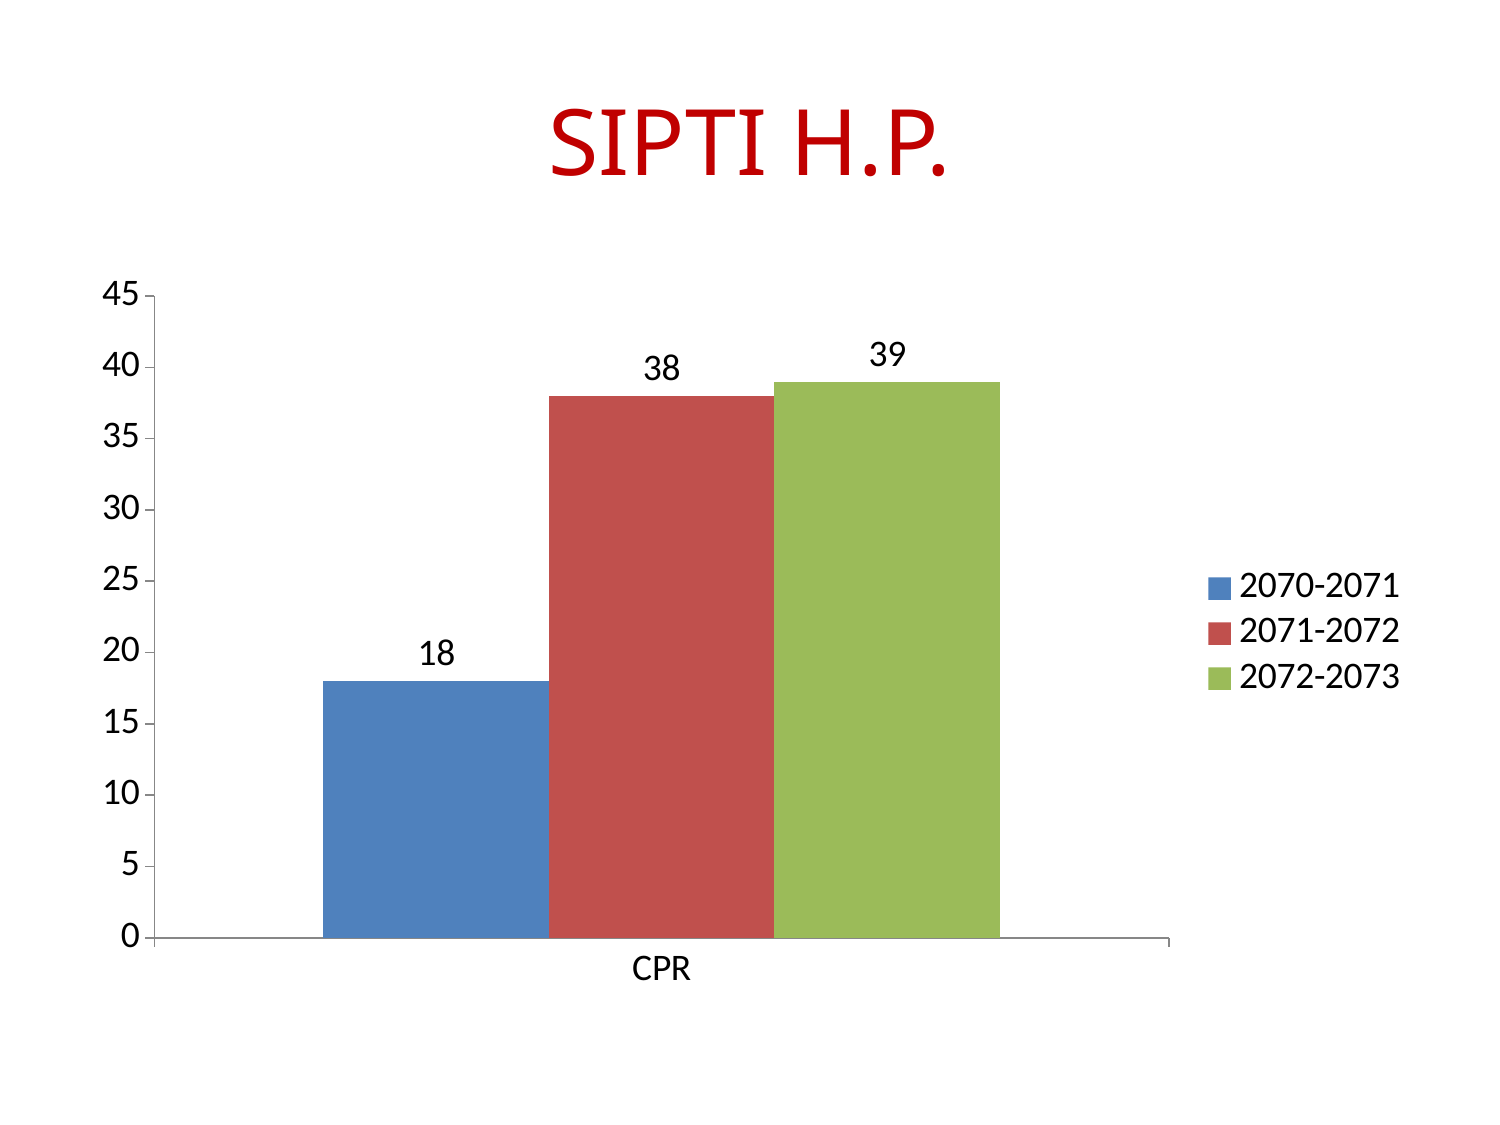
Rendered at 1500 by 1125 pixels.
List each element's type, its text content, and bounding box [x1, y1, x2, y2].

chart [74, 262, 1426, 1006]
title SIPTI H.P. [75, 45, 1425, 233]
